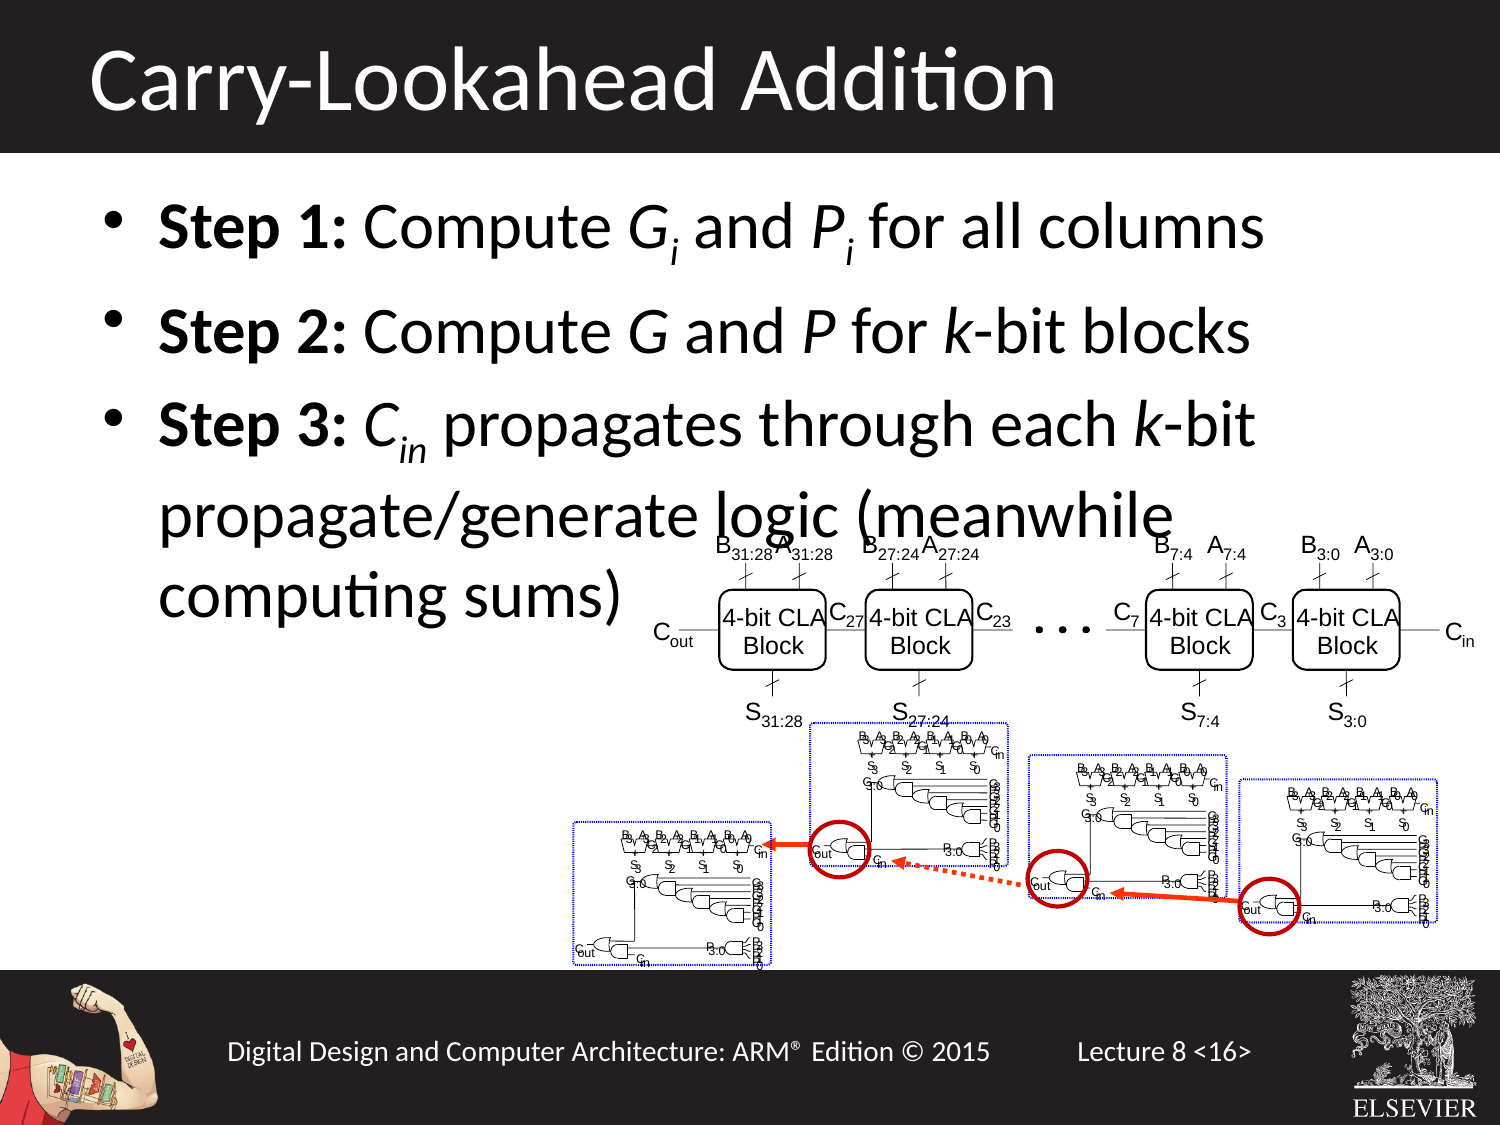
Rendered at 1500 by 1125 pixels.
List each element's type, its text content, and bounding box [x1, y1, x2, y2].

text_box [652, 528, 1476, 731]
picture [1350, 974, 1477, 1117]
text_box Step 1: Compute Gi and Pi for all columns Step 2: Compute G and P for k-bit blocks Step 3: Cin propagates through each k-bit propagate/generate logic (meanwhile computing sums) [87, 174, 1375, 1025]
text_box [573, 722, 1438, 969]
text_box Carry-Lookahead Addition [75, 11, 1375, 136]
picture [0, 979, 163, 1125]
